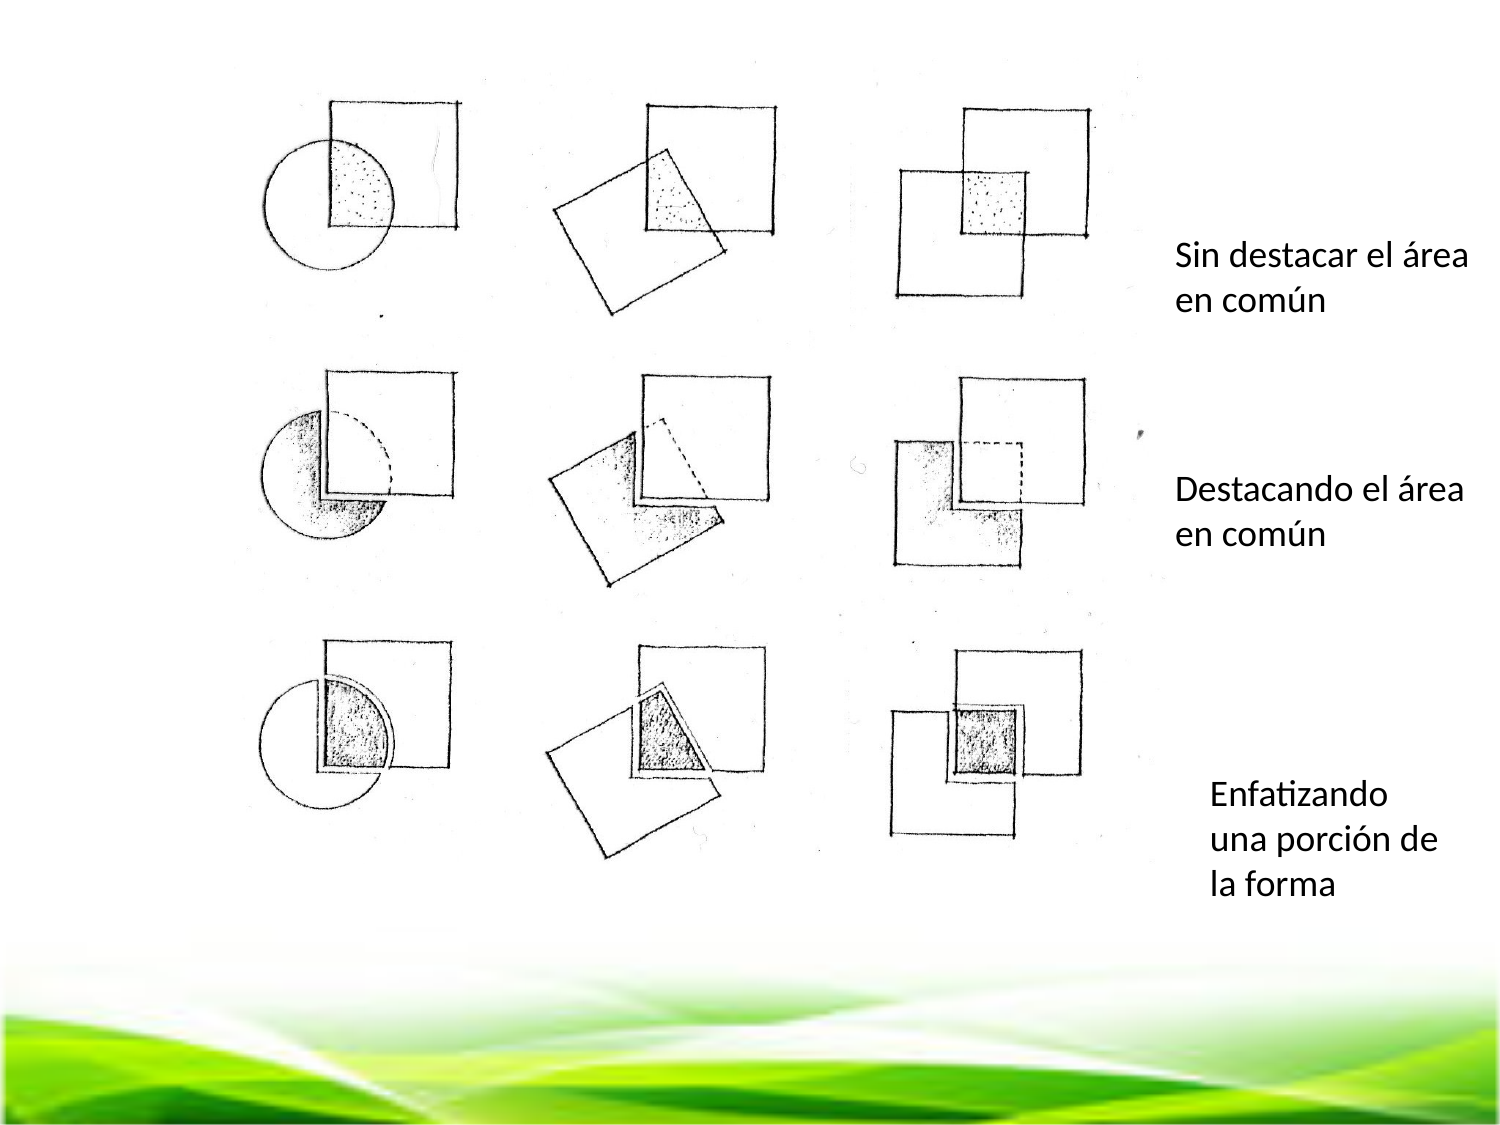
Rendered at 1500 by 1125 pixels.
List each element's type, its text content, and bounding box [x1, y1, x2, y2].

picture [6, 58, 1495, 1125]
text_box Destacando el área en común [1173, 456, 1500, 562]
text_box Sin destacar el área en común [1173, 222, 1500, 328]
text_box Enfatizando una porción de la forma [1195, 761, 1465, 957]
